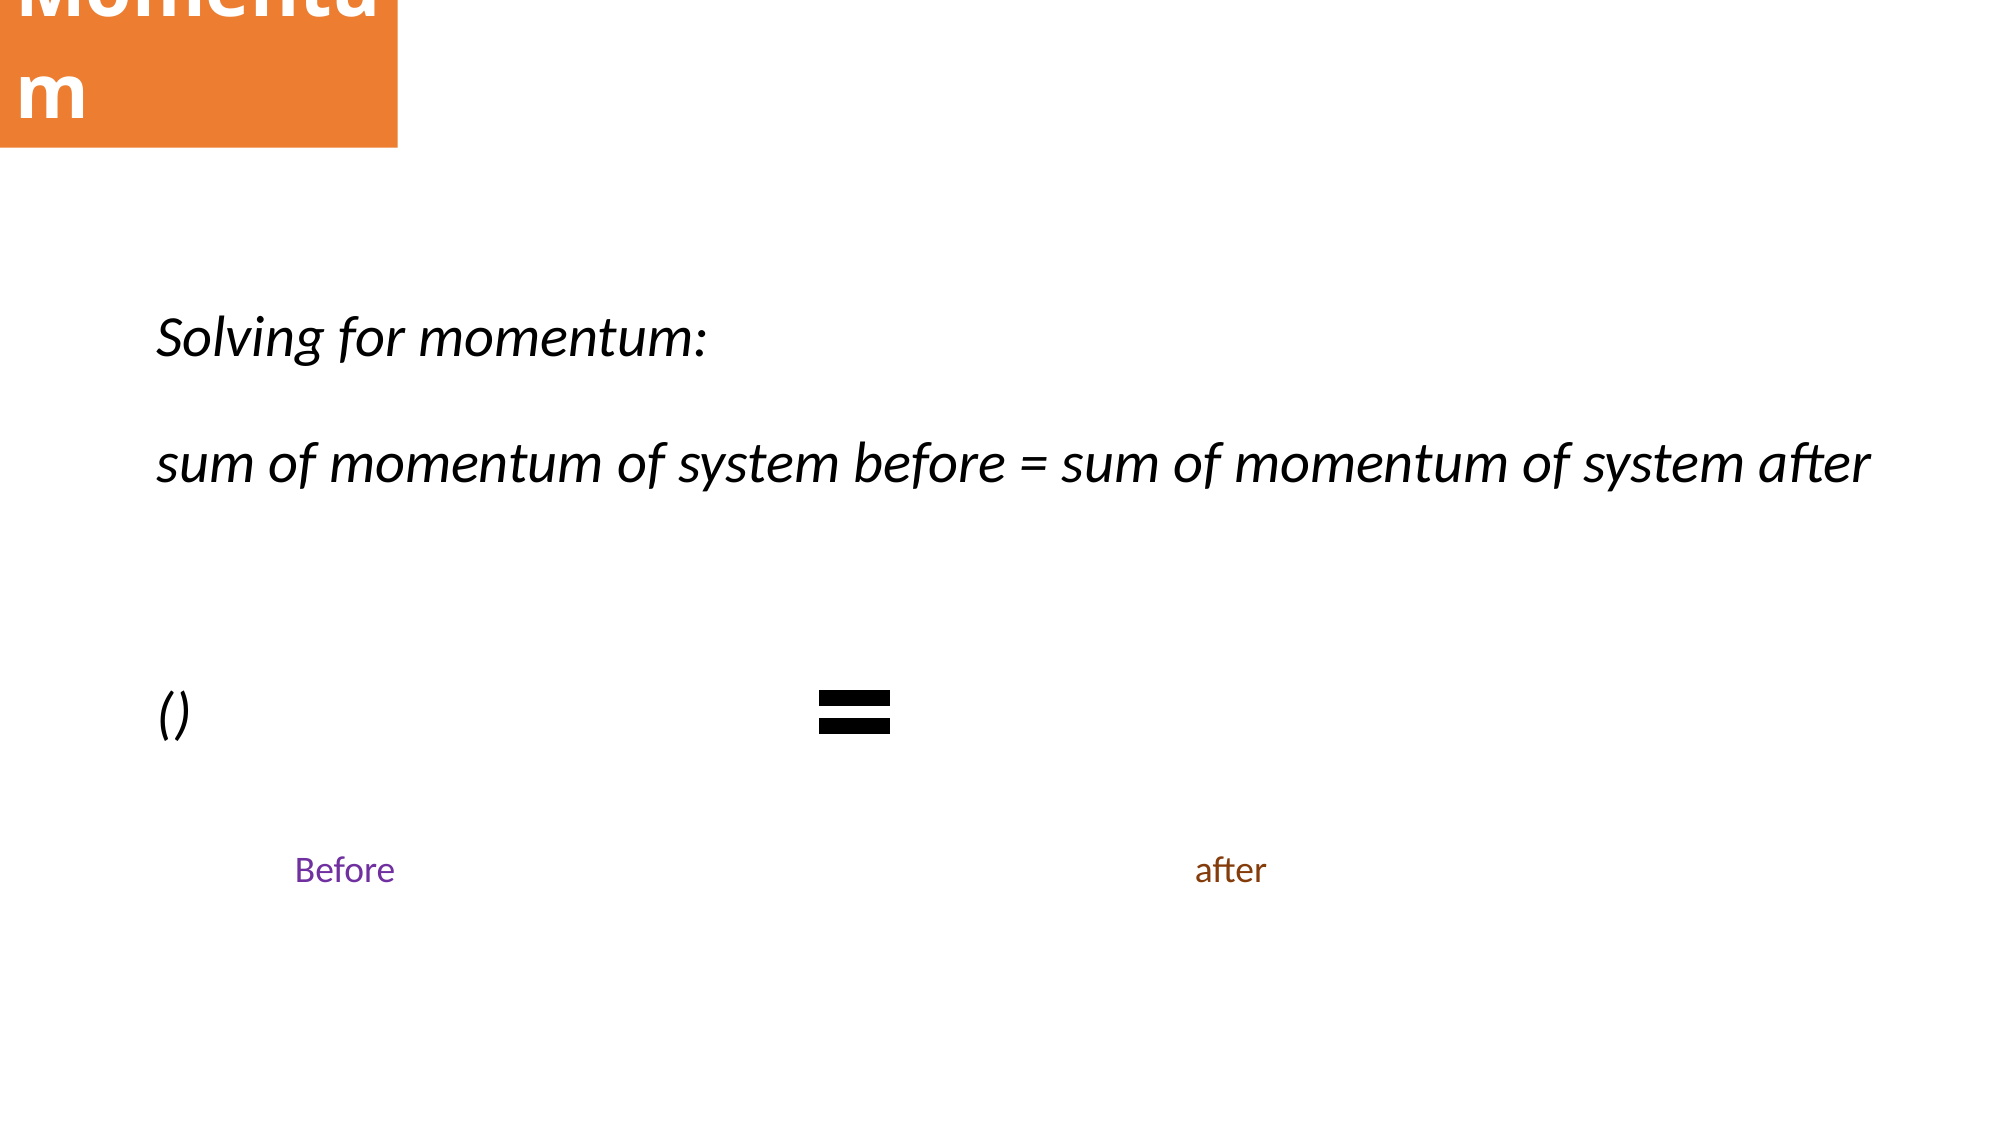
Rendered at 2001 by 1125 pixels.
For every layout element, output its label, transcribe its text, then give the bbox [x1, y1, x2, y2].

text_box Before after [280, 837, 1505, 897]
text_box [819, 690, 890, 706]
text_box [819, 718, 890, 734]
text_box Momentum [0, 0, 398, 148]
